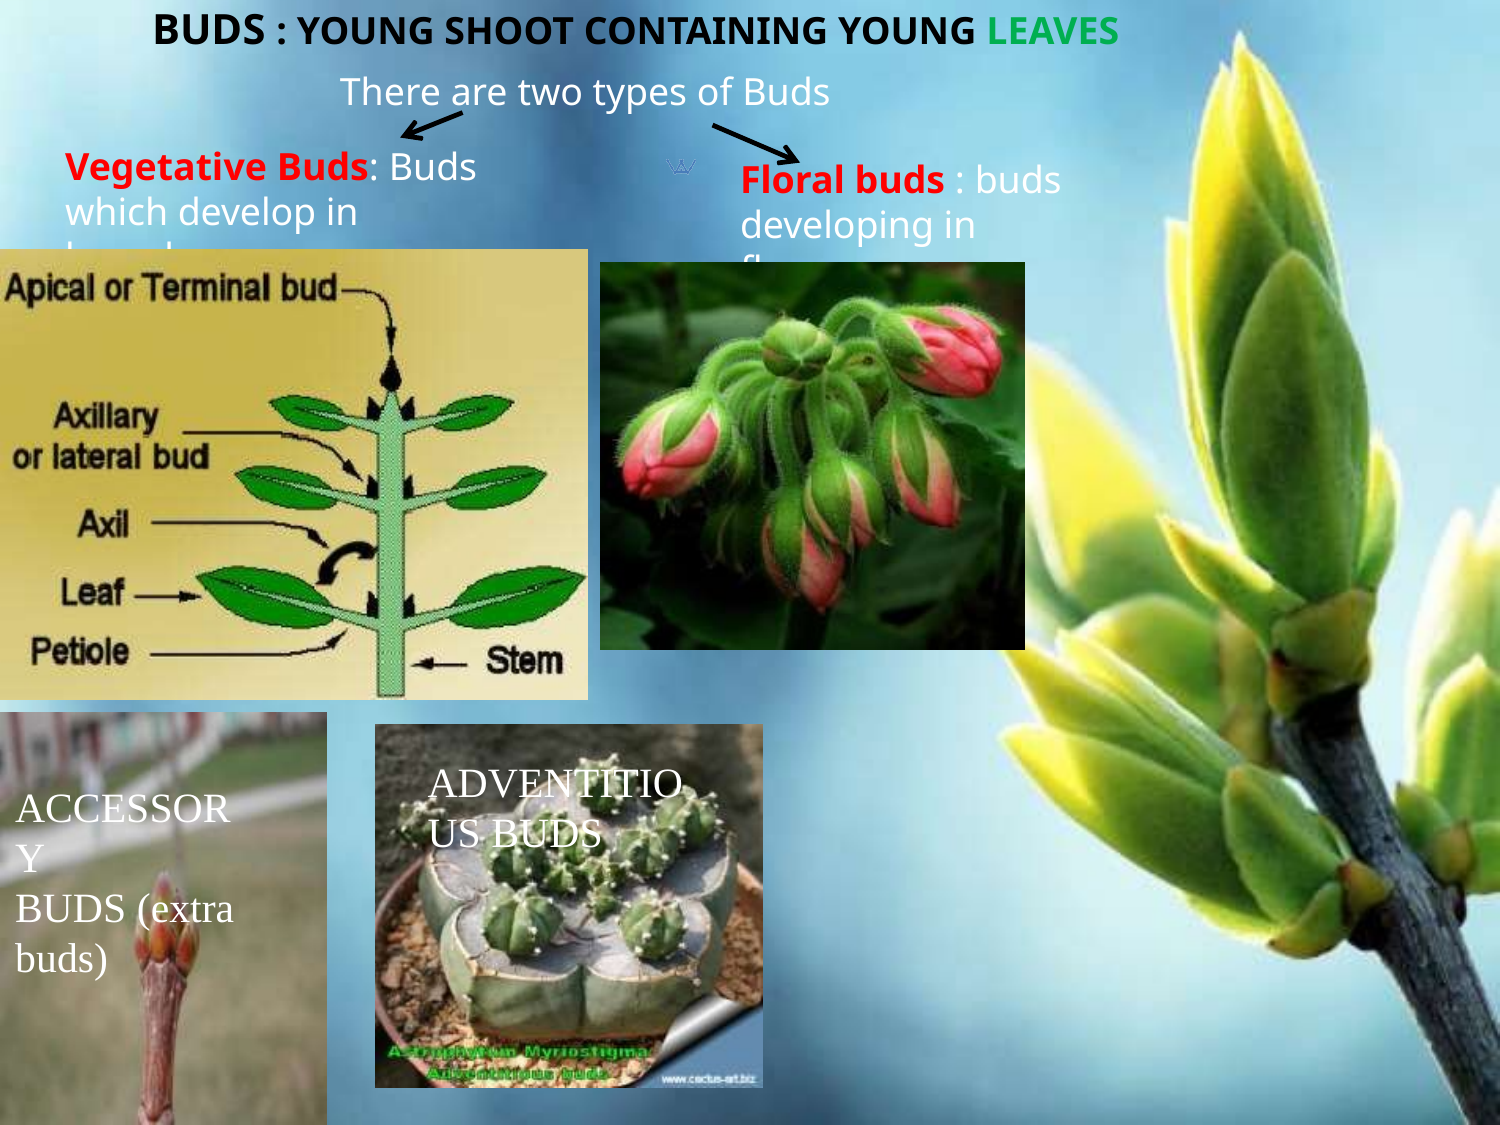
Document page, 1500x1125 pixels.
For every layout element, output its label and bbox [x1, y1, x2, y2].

text_box [0, 249, 1026, 1125]
picture [0, 0, 1500, 1125]
text_box [399, 109, 801, 176]
